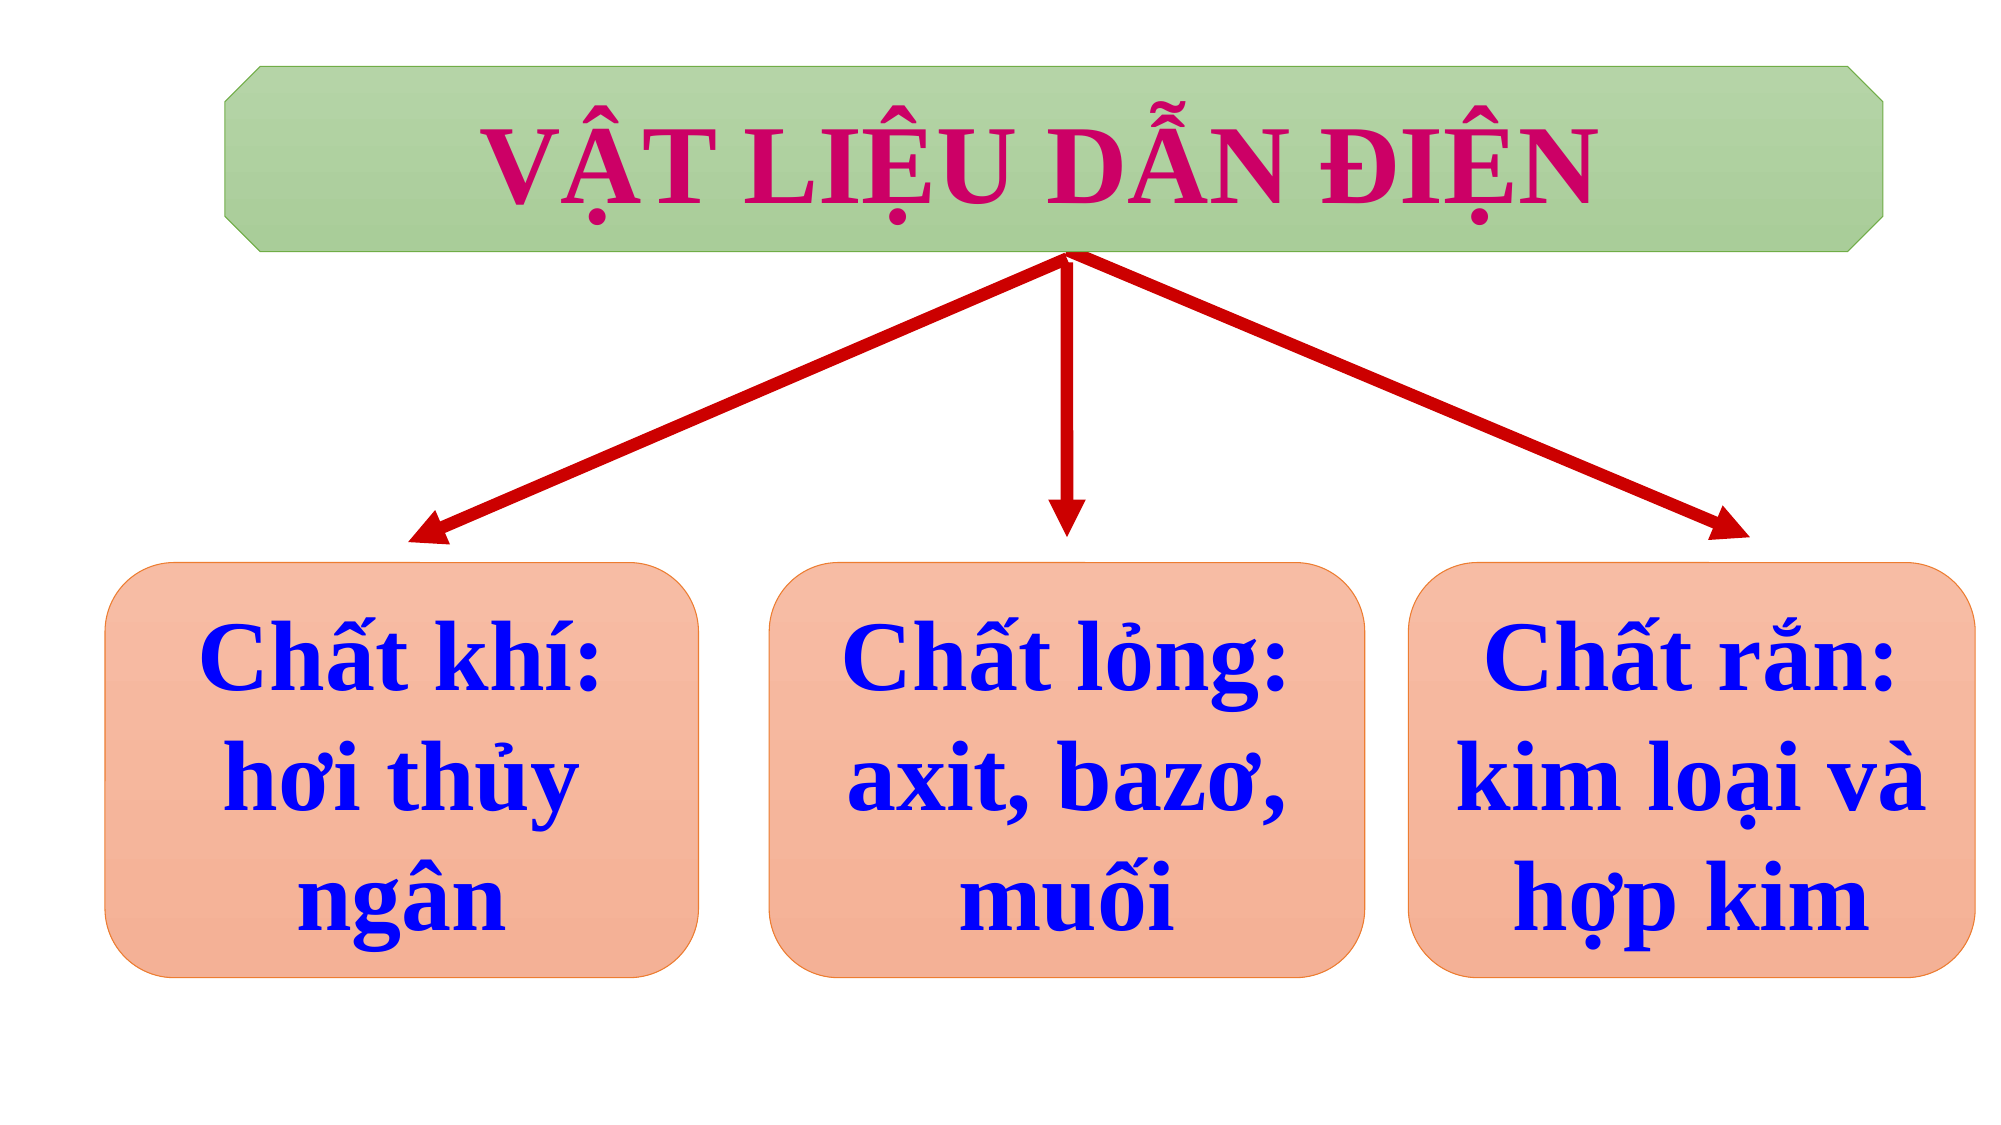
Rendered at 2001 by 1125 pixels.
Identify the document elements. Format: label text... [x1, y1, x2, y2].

text_box VẬT LIỆU DẪN ĐIỆN [224, 65, 1884, 253]
text_box [1060, 262, 1074, 538]
text_box [1073, 253, 1750, 539]
text_box Chất lỏng: axit, bazơ, muối [768, 561, 1366, 979]
text_box Chất rắn: kim loại và hợp kim [1407, 561, 1976, 979]
text_box Chất khí: hơi thủy ngân [104, 561, 700, 979]
text_box [408, 258, 1067, 543]
